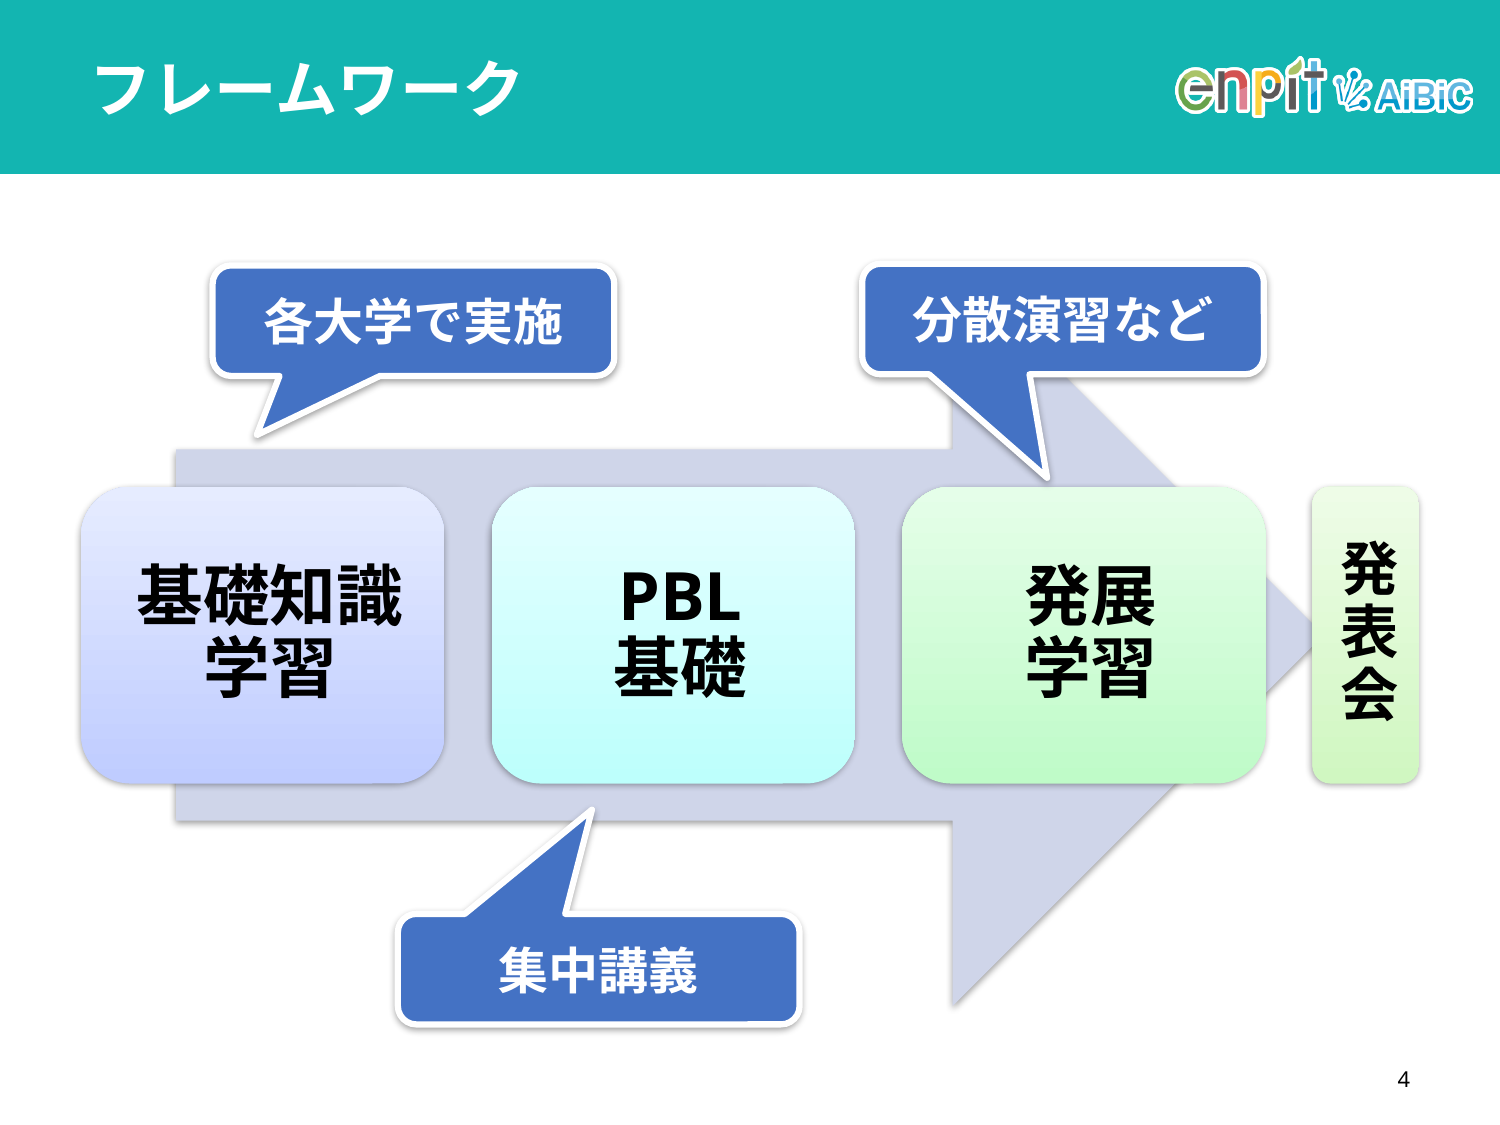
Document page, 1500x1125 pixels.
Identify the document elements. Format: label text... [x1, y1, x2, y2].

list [74, 263, 1426, 1007]
text_box 集中講義 [397, 1016, 801, 1028]
picture [0, 0, 1500, 1125]
title フレームワーク [75, 23, 1425, 151]
slide_number 4 [1074, 1042, 1425, 1103]
